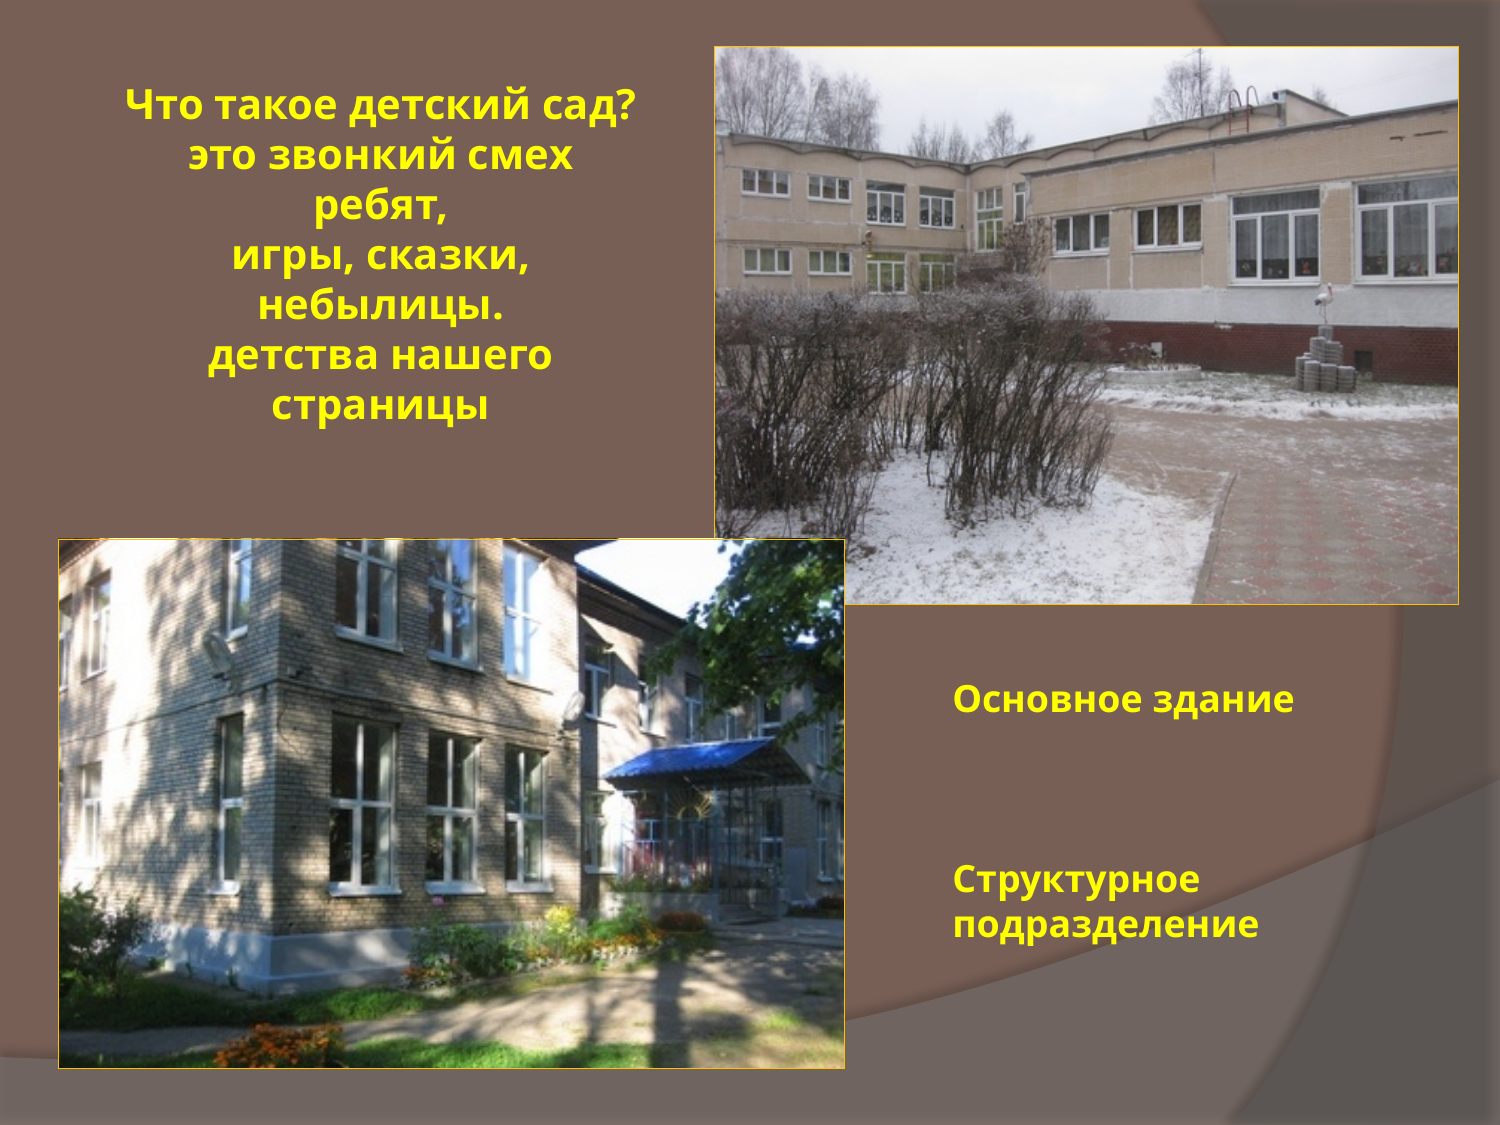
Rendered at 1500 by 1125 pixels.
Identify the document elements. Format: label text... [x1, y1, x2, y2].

text_box Что такое детский сад? это звонкий смех ребят, игры, сказки, небылицы. детства нашего страницы [105, 70, 657, 436]
picture [58, 538, 845, 1069]
picture [714, 46, 1459, 605]
text_box Основное здание Структурное подразделение [937, 667, 1418, 953]
